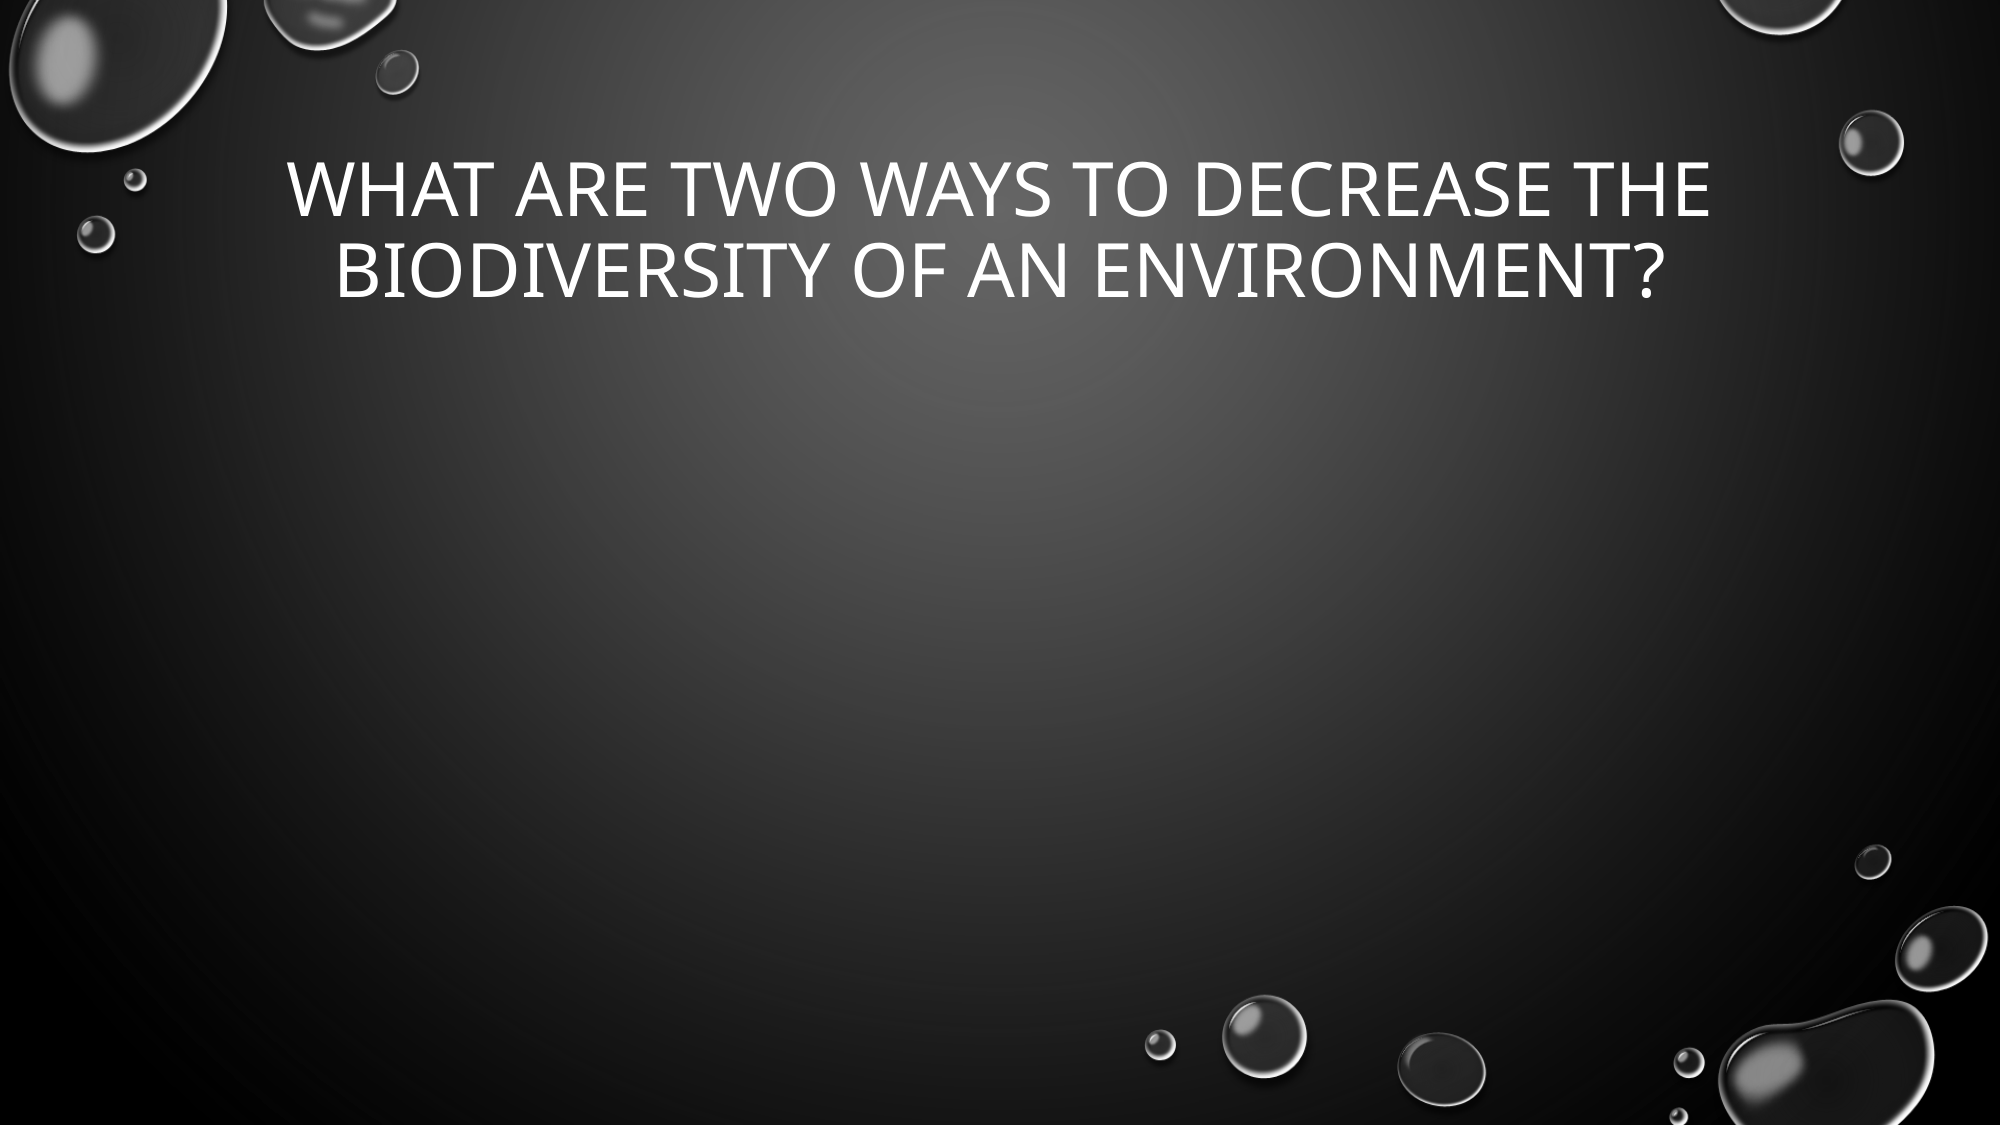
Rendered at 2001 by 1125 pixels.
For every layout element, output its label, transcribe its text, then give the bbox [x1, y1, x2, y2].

title What are two ways to decrease the biodiversity of an environment? [149, 101, 1851, 364]
picture [0, 0, 2000, 1125]
